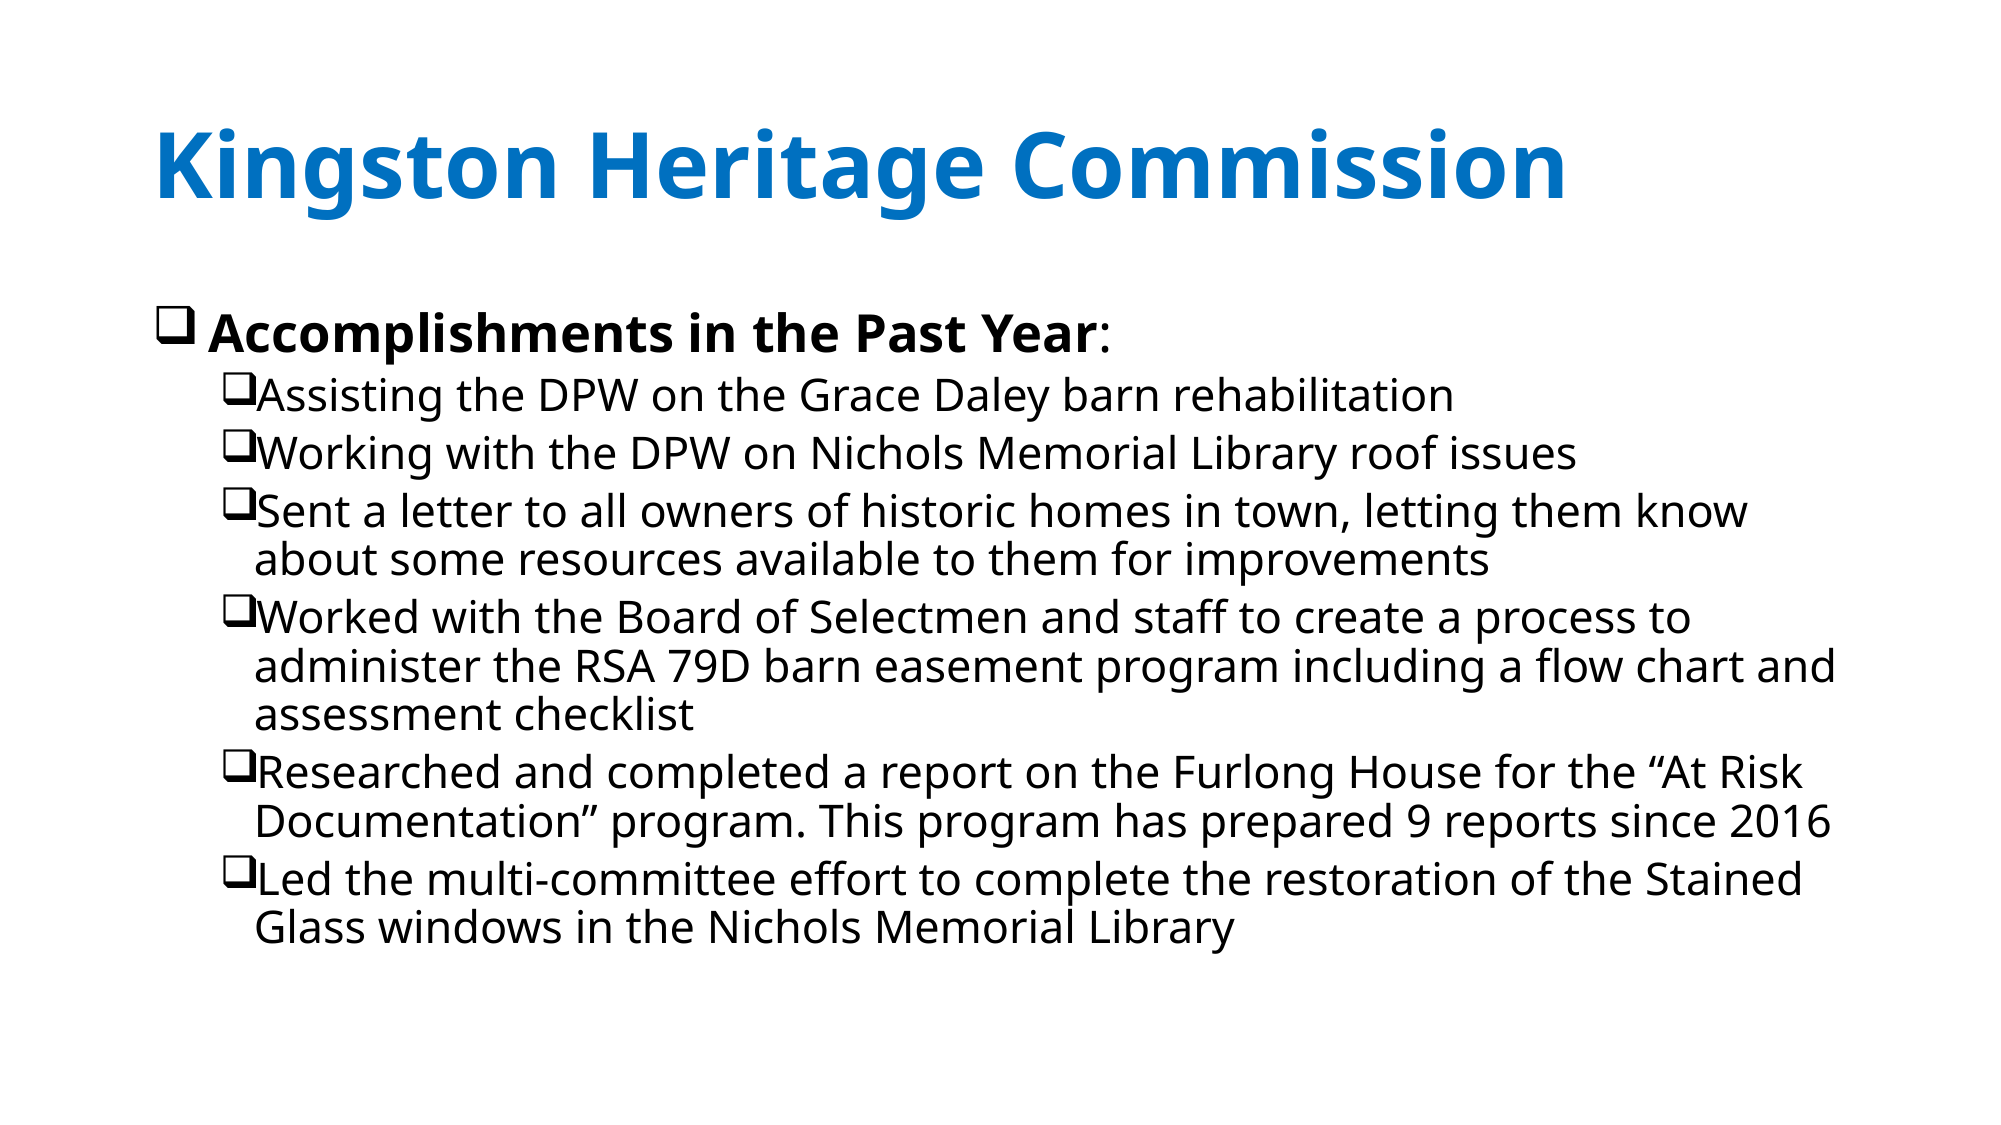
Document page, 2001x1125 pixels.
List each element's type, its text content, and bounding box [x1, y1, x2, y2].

list Accomplishments in the Past Year: Assisting the DPW on the Grace Daley barn rehabilitation Working with the DPW on Nichols Memorial Library roof issues Sent a letter to all owners of historic homes in town, letting them know about some resources available to them for improvements Worked with the Board of Selectmen and staff to create a process to administer the RSA 79D barn easement program including a flow chart and assessment checklist Researched and completed a report on the Furlong House for the “At Risk Documentation” program. This program has prepared 9 reports since 2016 Led the multi-committee effort to complete the restoration of the Stained Glass windows in the Nichols Memorial Library [137, 299, 1863, 1014]
title Kingston Heritage Commission [137, 59, 1863, 278]
